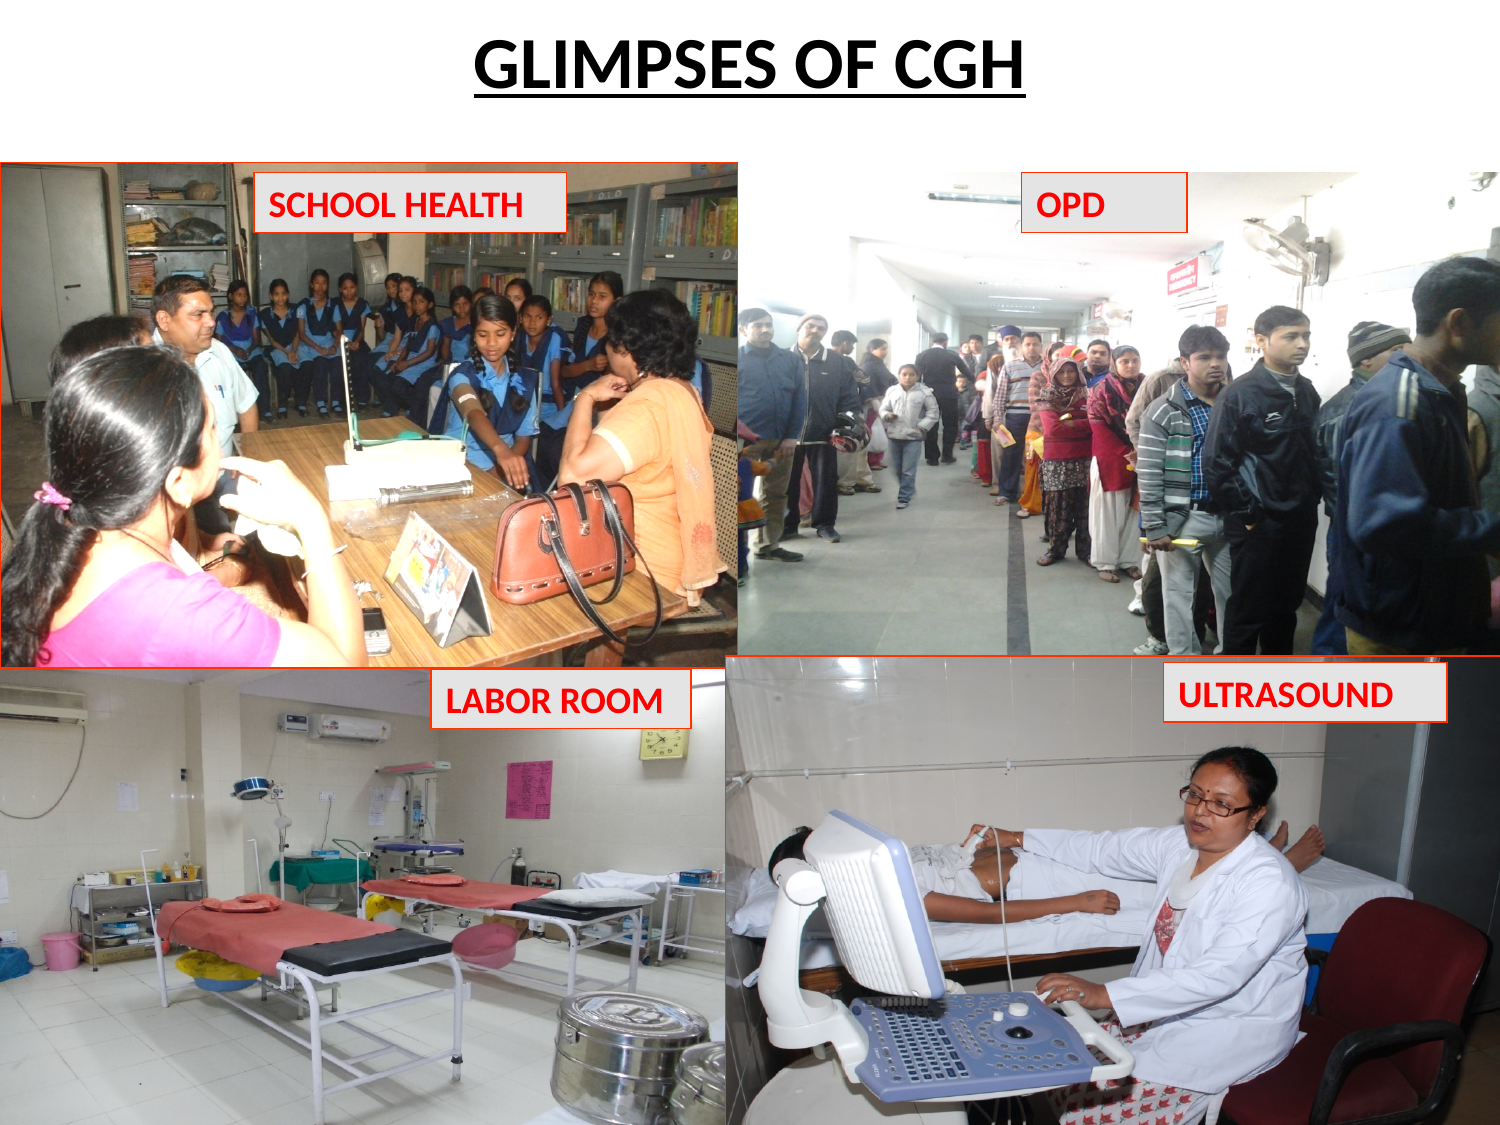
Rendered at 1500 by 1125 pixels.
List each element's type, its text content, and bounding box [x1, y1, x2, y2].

picture [0, 162, 1500, 1125]
title GLIMPSES OF CGH [75, 7, 1425, 112]
